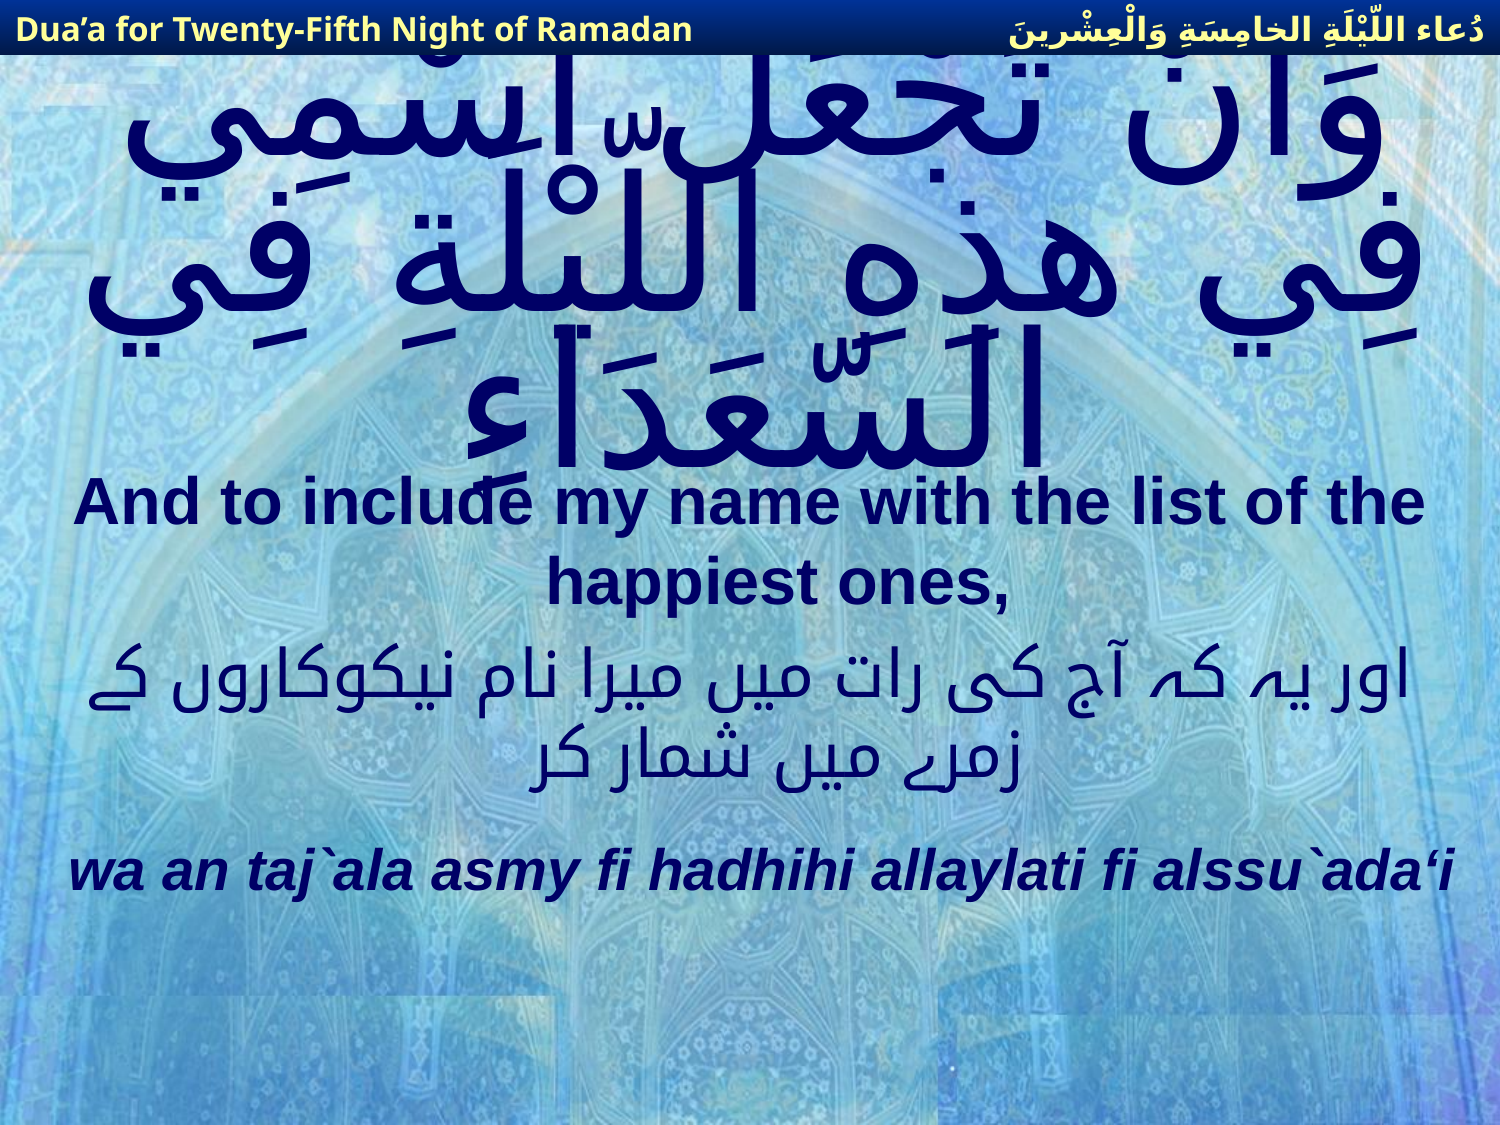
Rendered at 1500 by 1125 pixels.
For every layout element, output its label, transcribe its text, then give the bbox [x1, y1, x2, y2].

subtitle And to include my name with the list of the happiest ones, اور یہ کہ آج کی رات میں میرا نام نیکوکاروں کے زمرے میں شمار کر [37, 450, 1463, 738]
picture [0, 55, 1500, 1125]
text_box wa an taj`ala asmy fi hadhihi allaylati fi alssu`ada‘i [49, 824, 1475, 913]
title وَأَنْ تَجْعَلَ اسْمِي فِي هذِهِ اللّيْلَةِ فِي السّعَدَاءِ [37, 149, 1475, 392]
text_box Dua’a for Twenty-Fifth Night of Ramadan [0, 0, 757, 55]
text_box دُعاء اللّيْلَةِ الخامِسَةِ وَالْعِشْرينَ [757, 0, 1500, 55]
